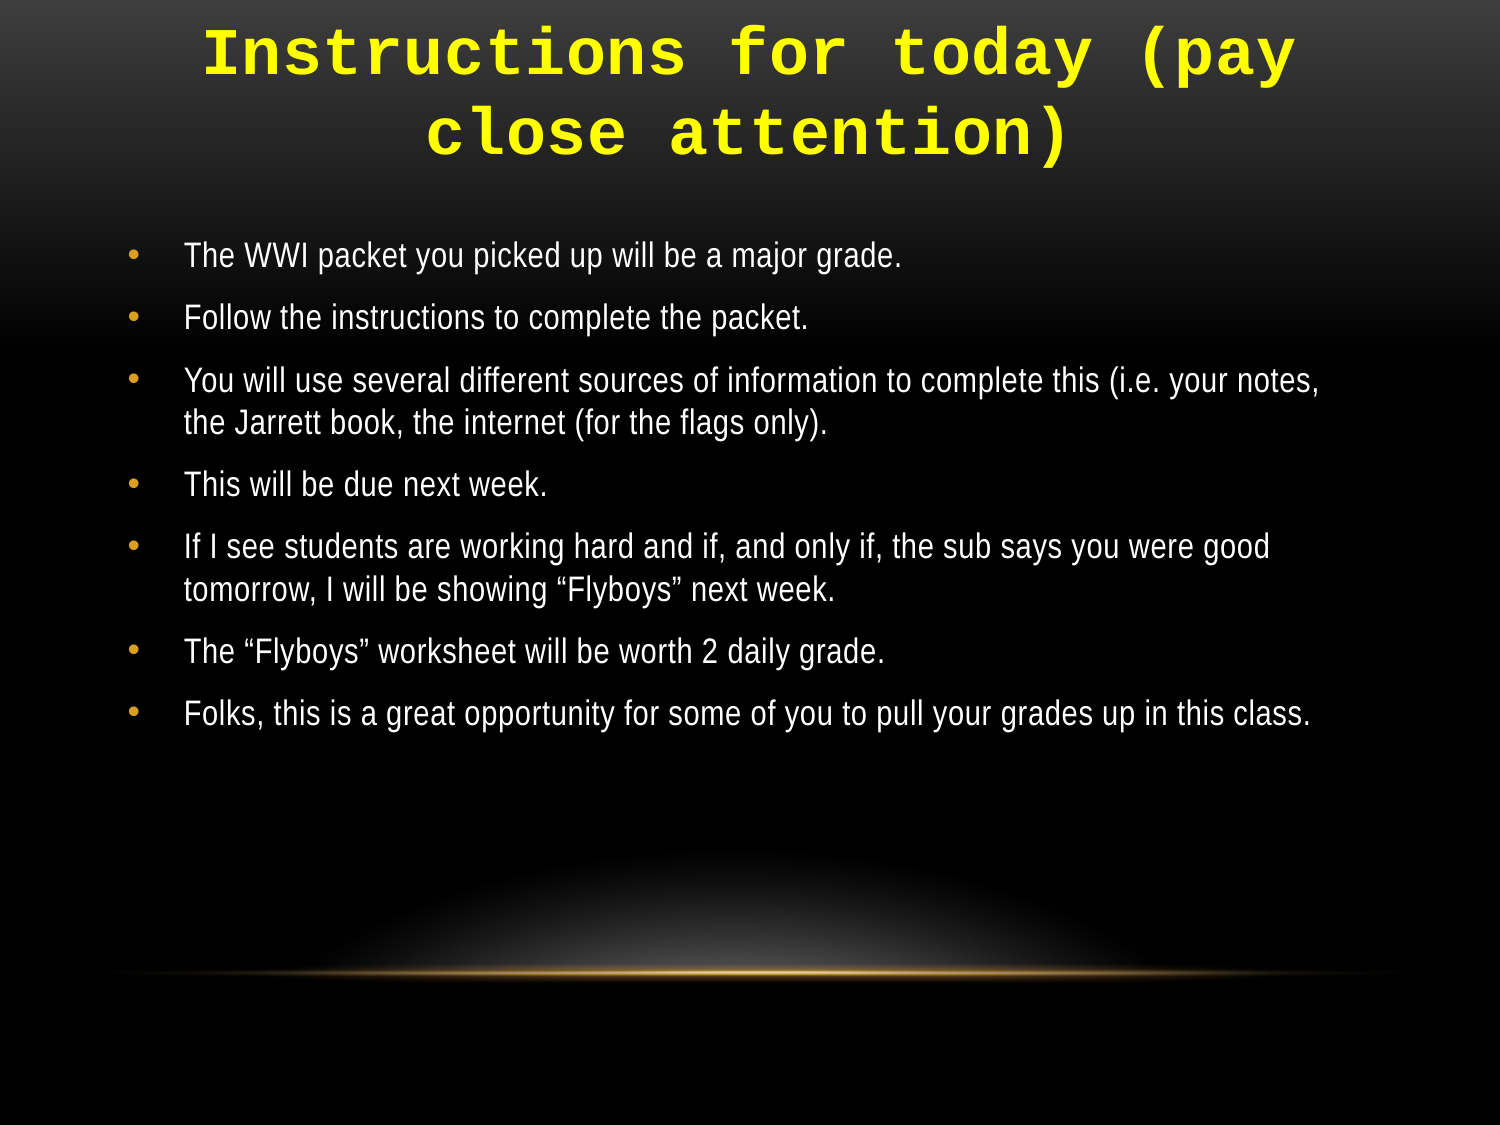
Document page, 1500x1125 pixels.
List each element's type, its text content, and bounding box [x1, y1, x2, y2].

text_box Instructions for today (pay close attention) [112, 0, 1388, 400]
list The WWI packet you picked up will be a major grade. Follow the instructions to complete the packet. You will use several different sources of information to complete this (i.e. your notes, the Jarrett book, the internet (for the flags only). This will be due next week. If I see students are working hard and if, and only if, the sub says you were good tomorrow, I will be showing “Flyboys” next week. The “Flyboys” worksheet will be worth 2 daily grade. Folks, this is a great opportunity for some of you to pull your grades up in this class. [112, 400, 1388, 775]
picture [0, 0, 1500, 1125]
